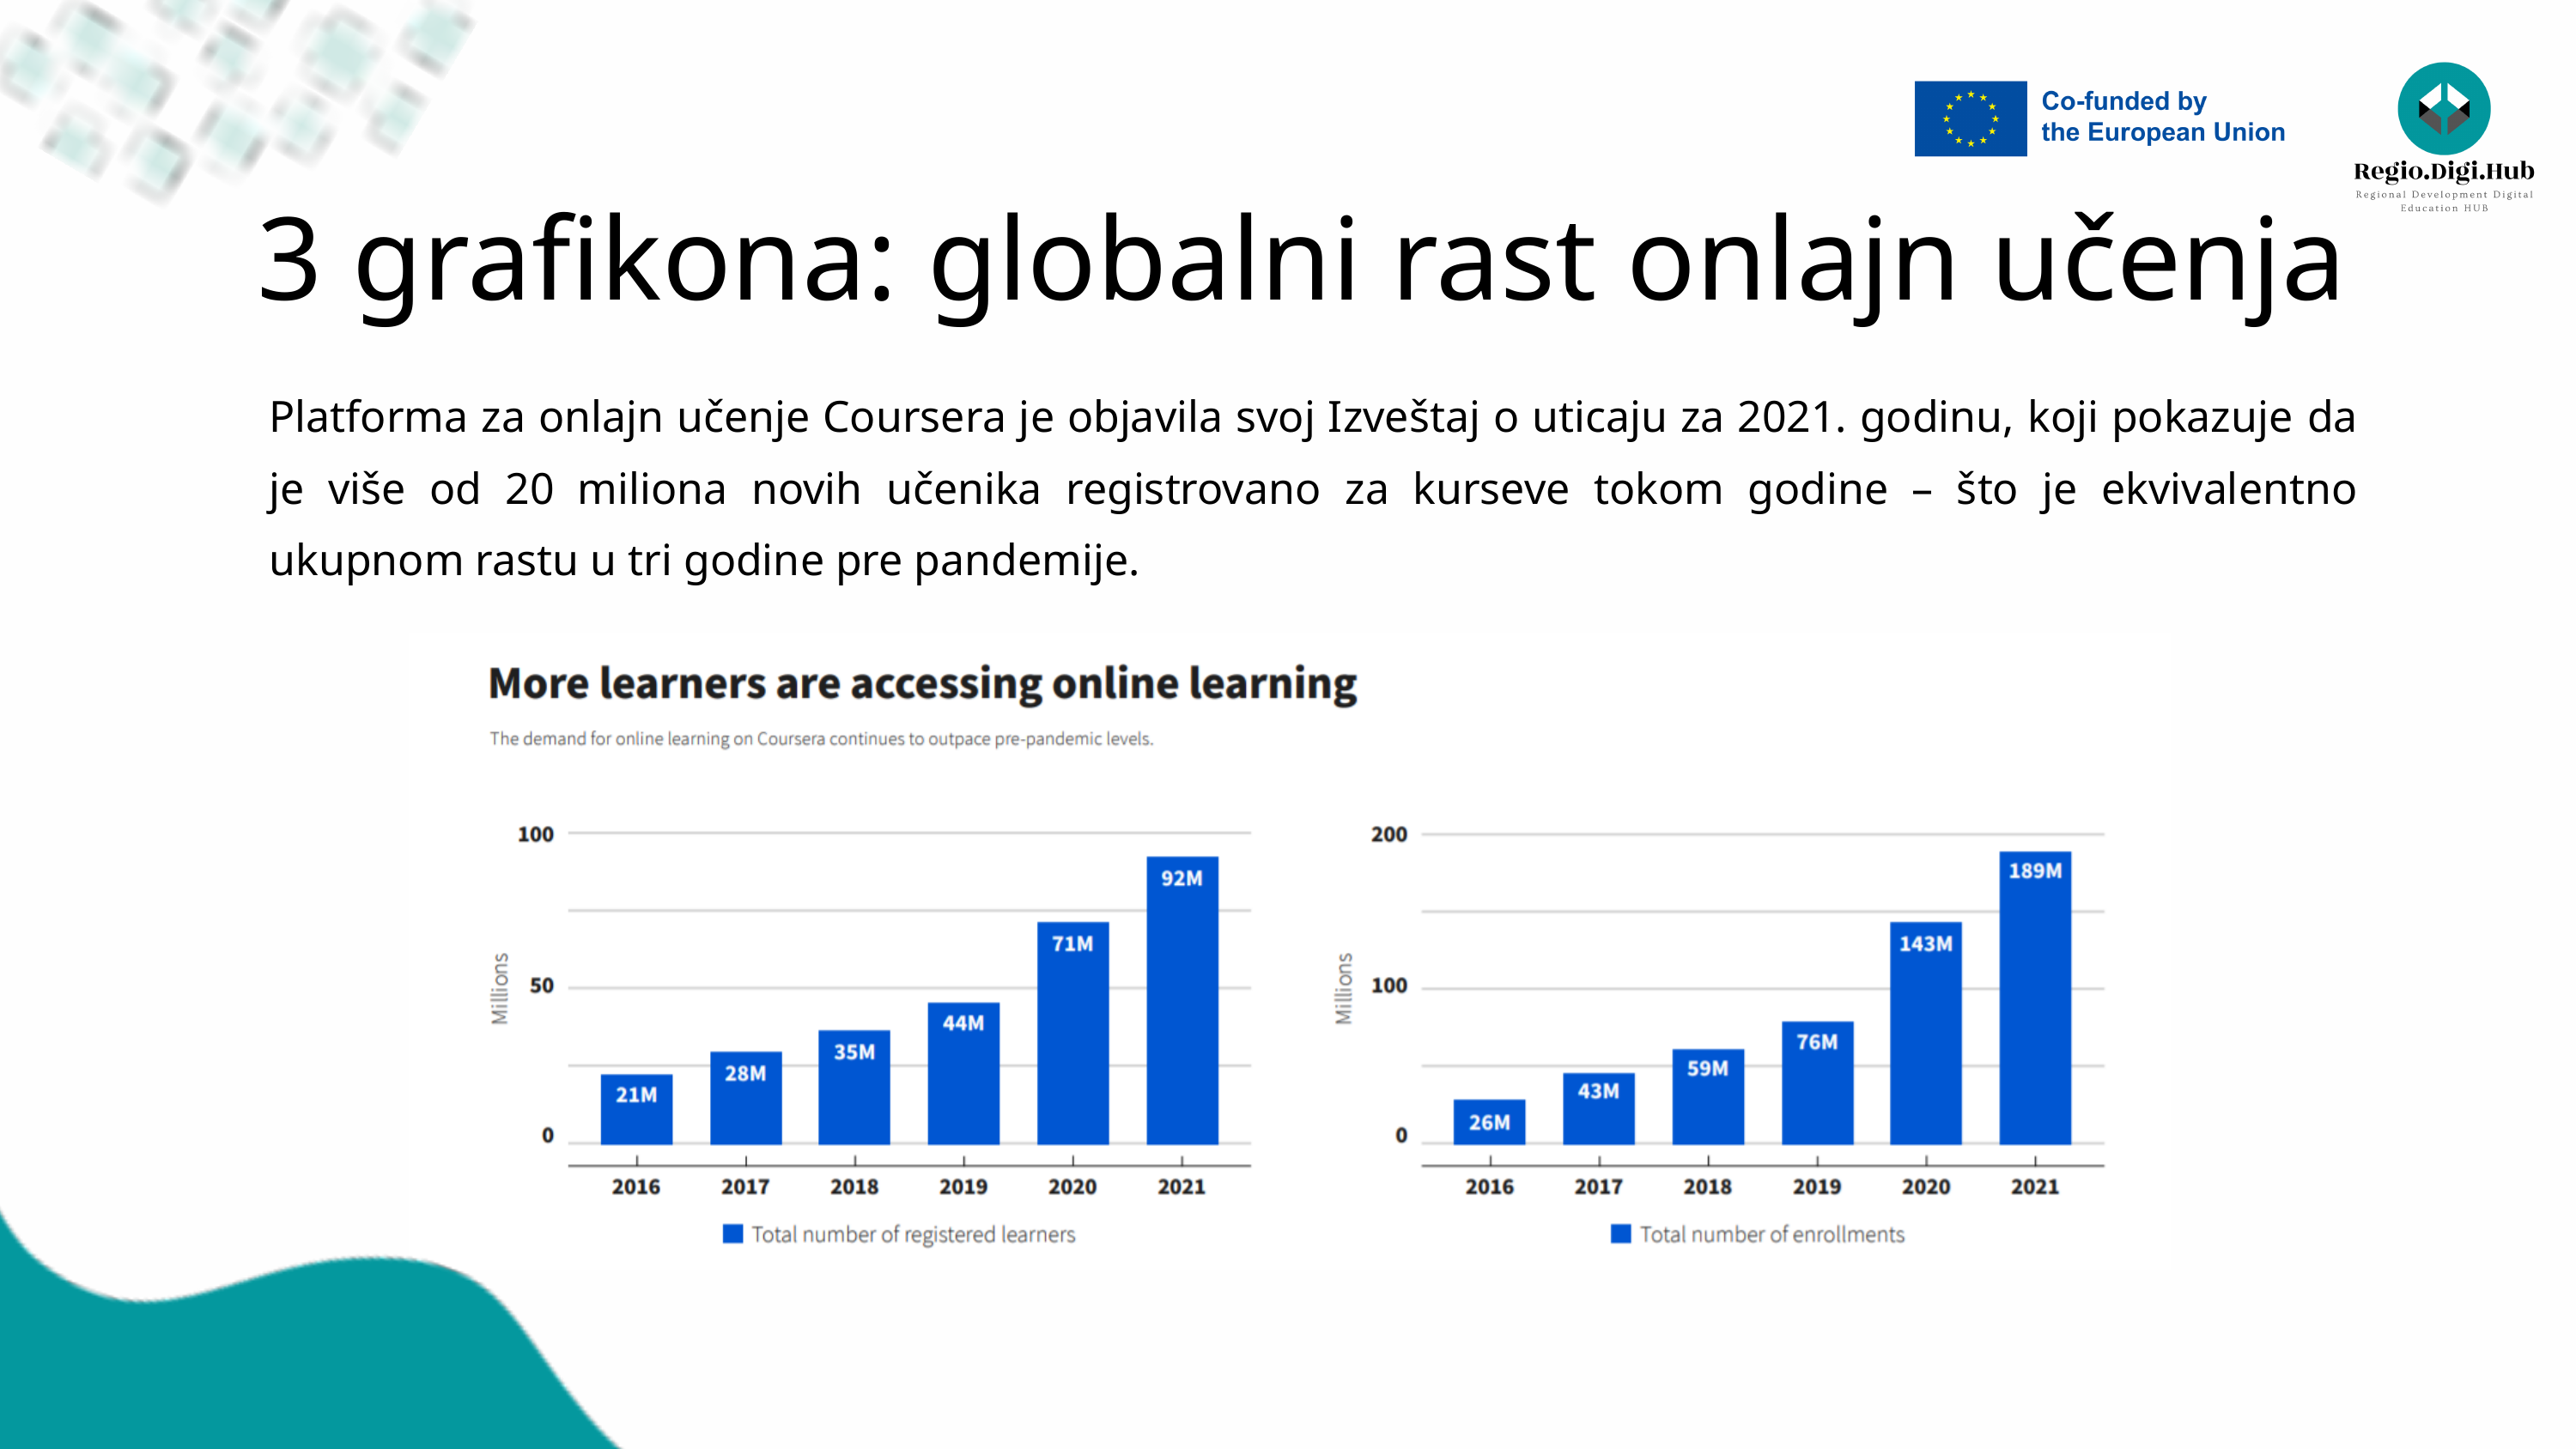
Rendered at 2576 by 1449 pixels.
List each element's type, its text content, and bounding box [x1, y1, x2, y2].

text_box Platforma za onlajn učenje Coursera je objavila svoj Izveštaj o uticaju za 2021. godinu, koji pokazuje da je više od 20 miliona novih učenika registrovano za kurseve tokom godine – što je ekvivalentno ukupnom rastu u tri godine pre pandemije. [269, 369, 2358, 585]
picture [1910, 0, 2576, 264]
picture [0, 632, 2171, 1449]
text_box 3 grafikona: globalni rast onlajn učenja [257, 206, 2371, 324]
picture [0, 0, 481, 268]
